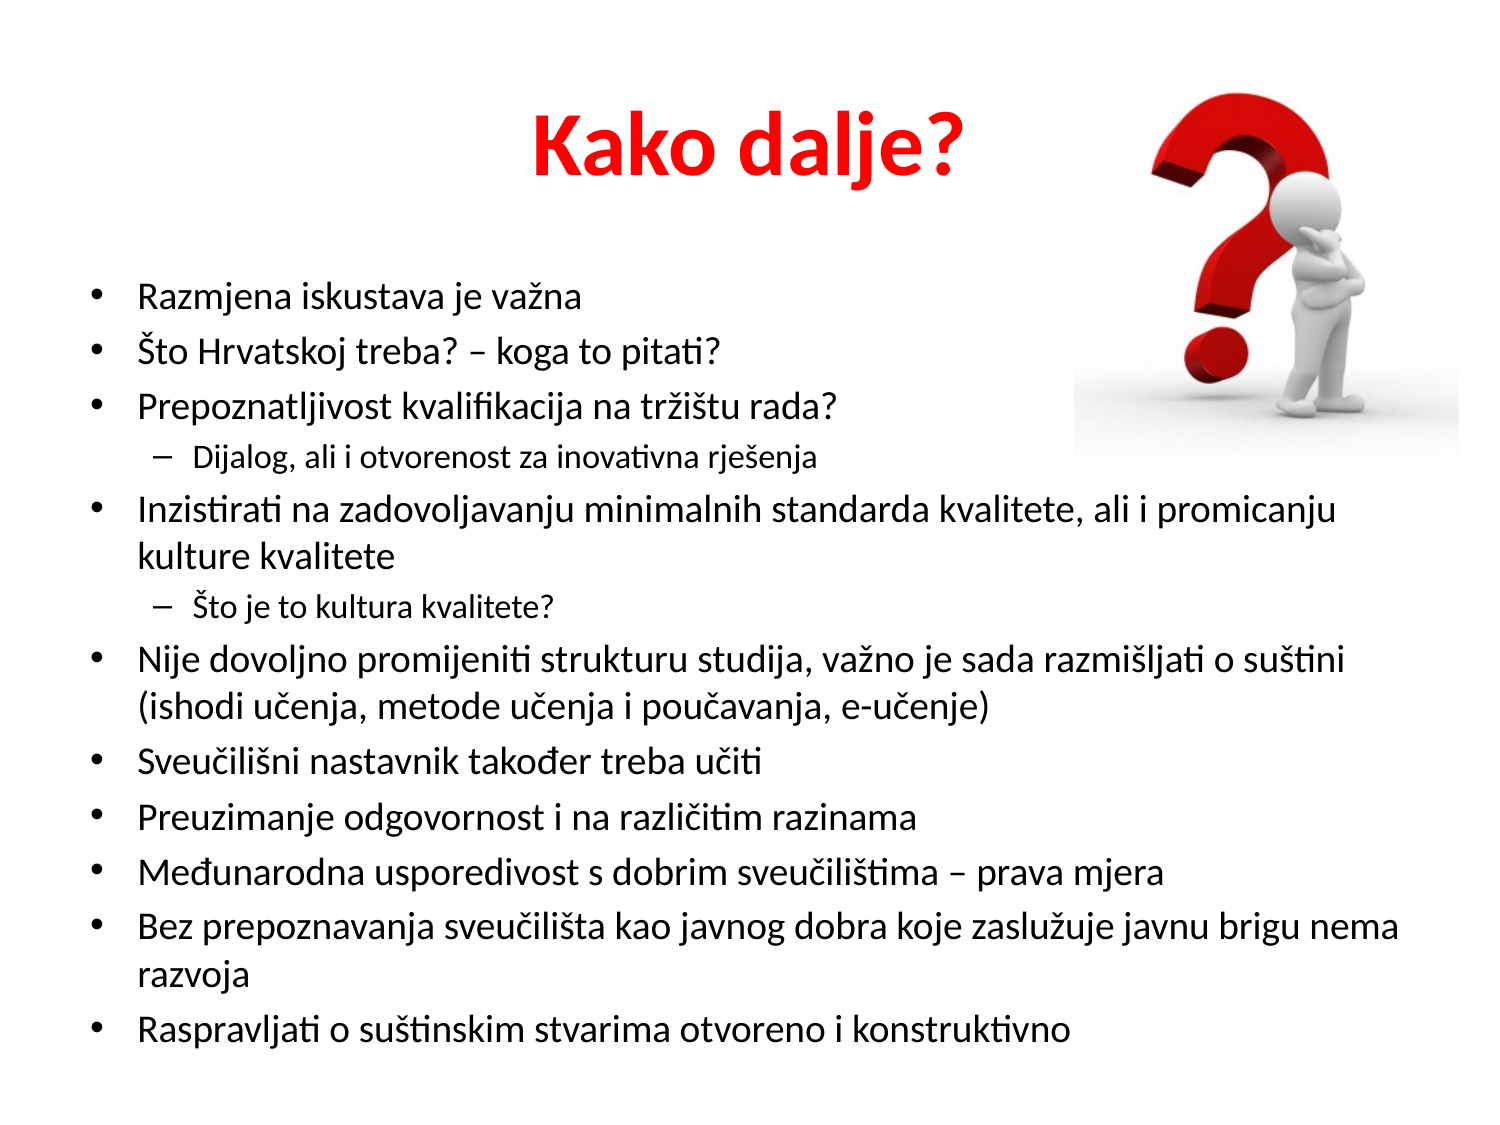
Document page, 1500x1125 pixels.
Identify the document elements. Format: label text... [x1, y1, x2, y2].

list Razmjena iskustava je važna Što Hrvatskoj treba? – koga to pitati? Prepoznatljivost kvalifikacija na tržištu rada? Dijalog, ali i otvorenost za inovativna rješenja Inzistirati na zadovoljavanju minimalnih standarda kvalitete, ali i promicanju kulture kvalitete Što je to kultura kvalitete? Nije dovoljno promijeniti strukturu studija, važno je sada razmišljati o suštini (ishodi učenja, metode učenja i poučavanja, e-učenje) Sveučilišni nastavnik također treba učiti Preuzimanje odgovornost i na različitim razinama Međunarodna usporedivost s dobrim sveučilištima – prava mjera Bez prepoznavanja sveučilišta kao javnog dobra koje zaslužuje javnu brigu nema razvoja Raspravljati o suštinskim stvarima otvoreno i konstruktivno [75, 262, 1425, 1071]
title Kako dalje? [75, 45, 1425, 233]
picture [1074, 71, 1459, 457]
